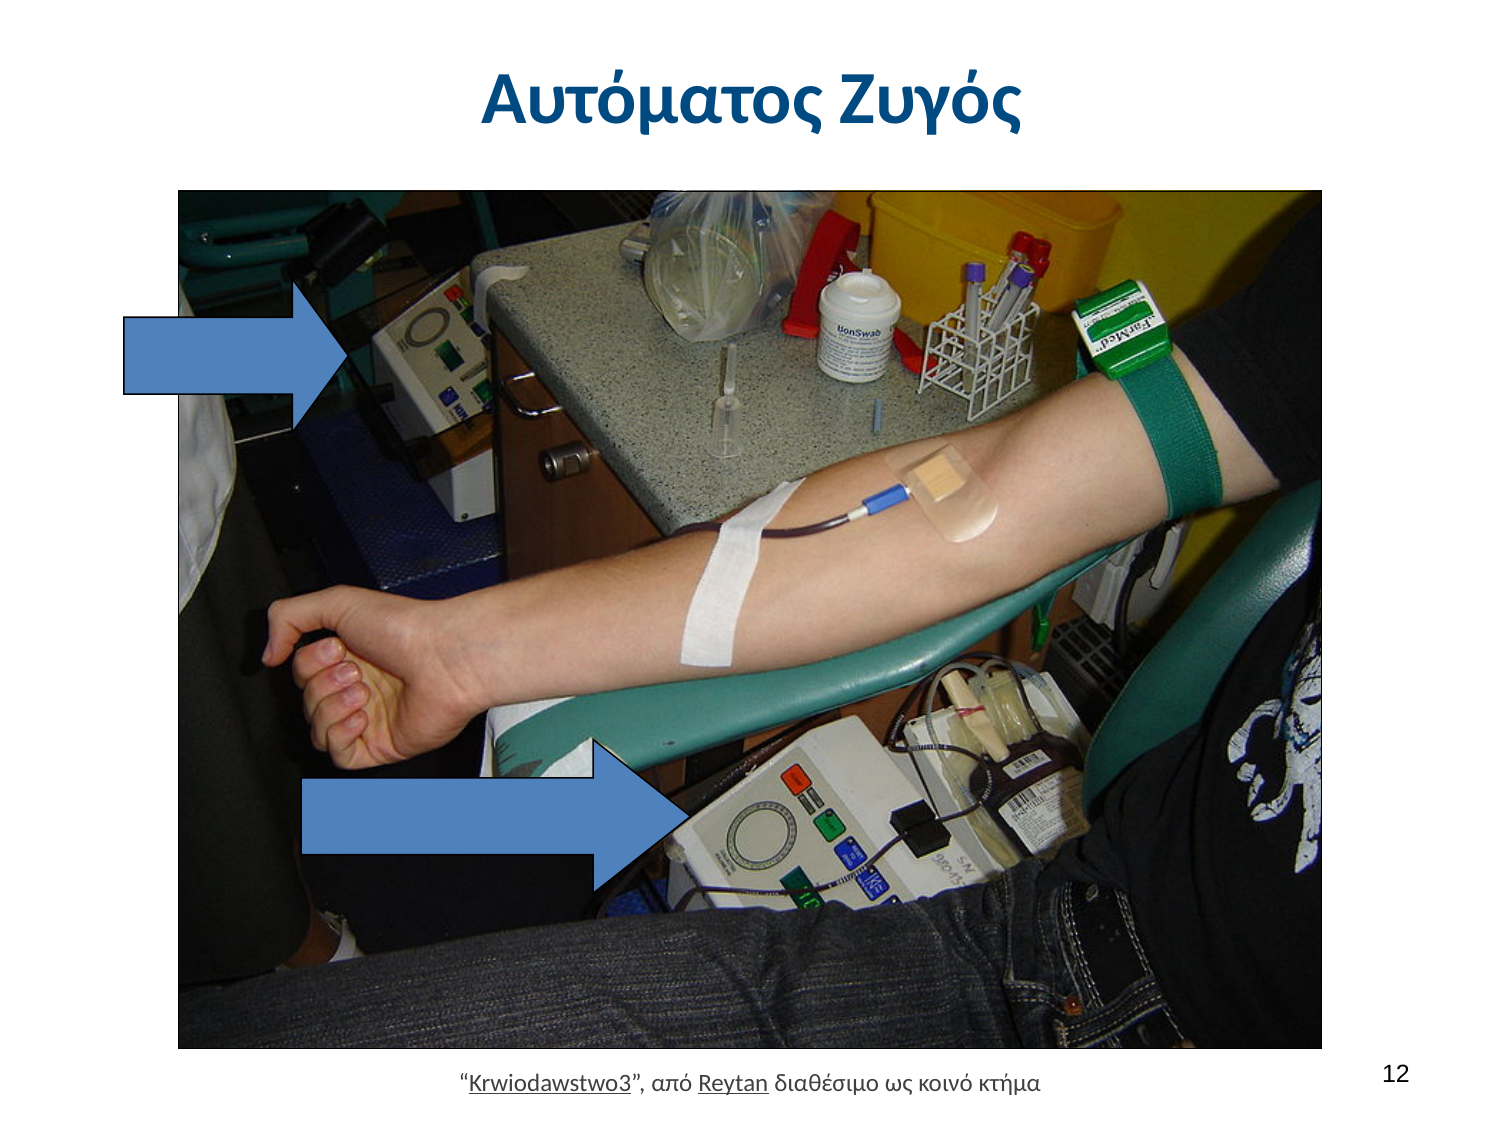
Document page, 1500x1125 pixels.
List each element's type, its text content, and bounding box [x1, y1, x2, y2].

text_box [123, 317, 172, 395]
slide_number 11 [1098, 1042, 1425, 1103]
title Αυτόματος Ζυγός [76, 19, 1427, 169]
text_box “Krwiodawstwo3”, από Reytan διαθέσιμο ως κοινό κτήμα [402, 1058, 1098, 1104]
picture [177, 190, 1323, 1050]
